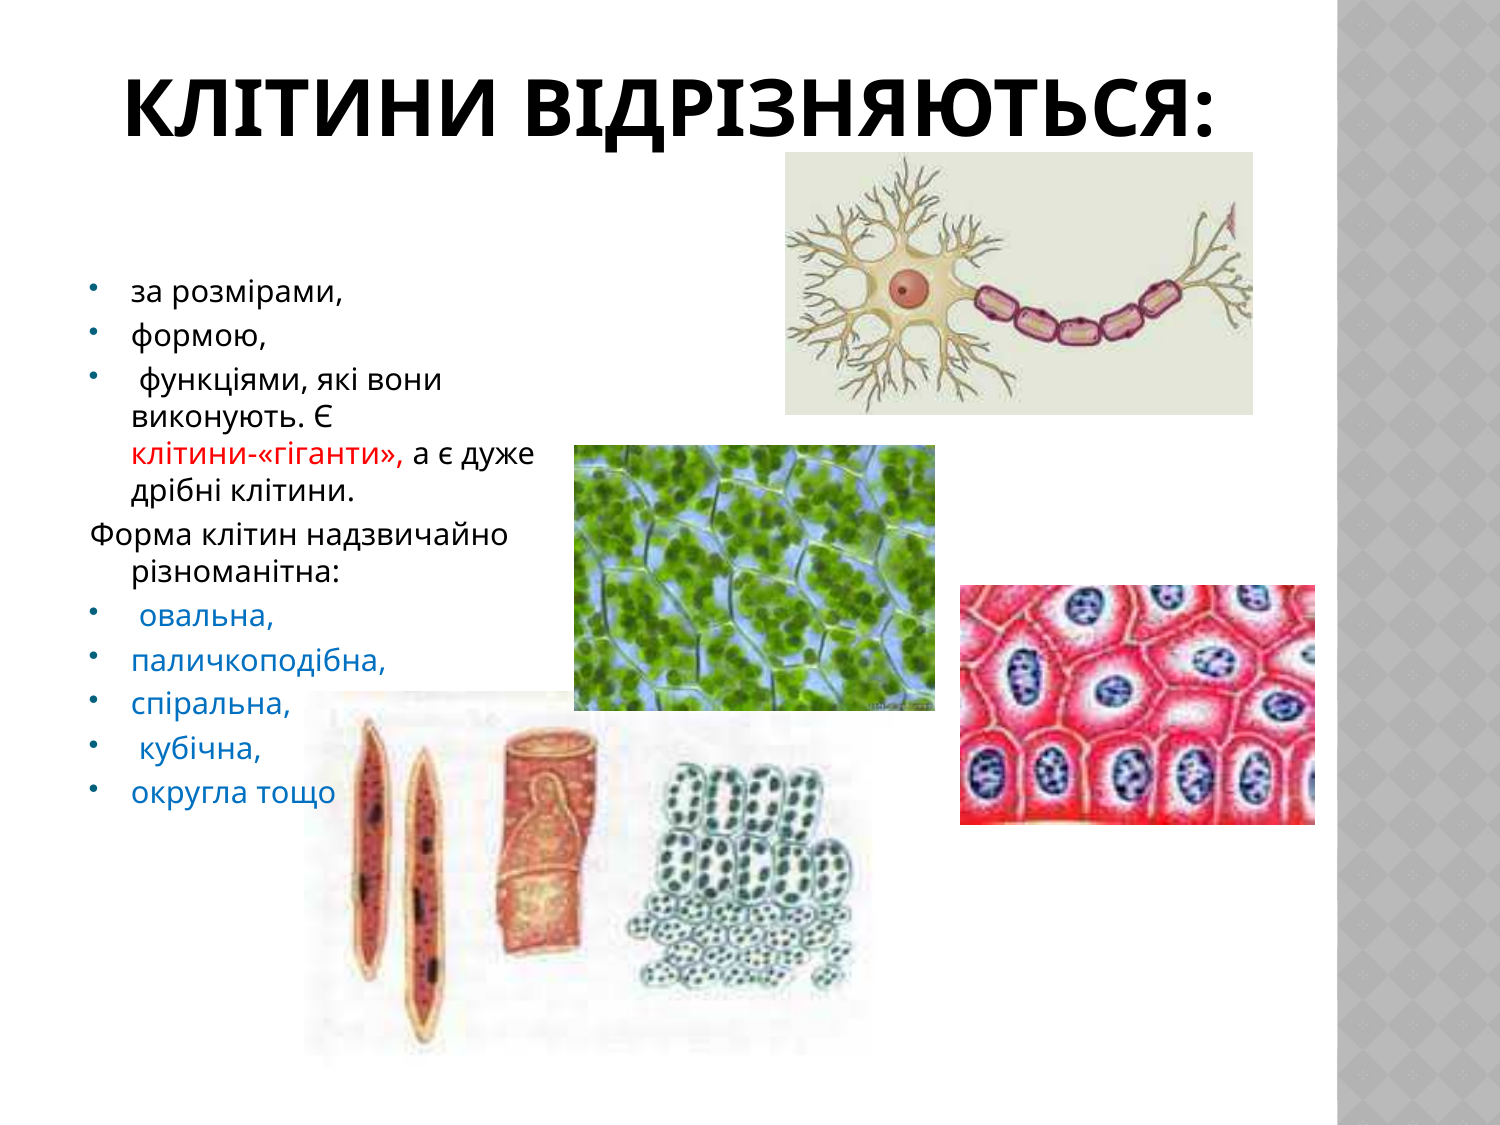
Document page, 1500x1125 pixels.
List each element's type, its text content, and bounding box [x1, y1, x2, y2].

picture [960, 585, 1316, 826]
picture [304, 690, 903, 1067]
picture [573, 444, 935, 711]
picture [784, 151, 1253, 416]
list за розмірами, формою, функціями, які вони виконують. Є клітини-«гіганти», а є дуже дрібні клітини. Форма клітин надзвичайно різноманітна: овальна, паличкоподібна, спіральна, кубічна, округла тощо [75, 264, 586, 821]
title Клітини відрізняються: [75, 52, 1263, 153]
